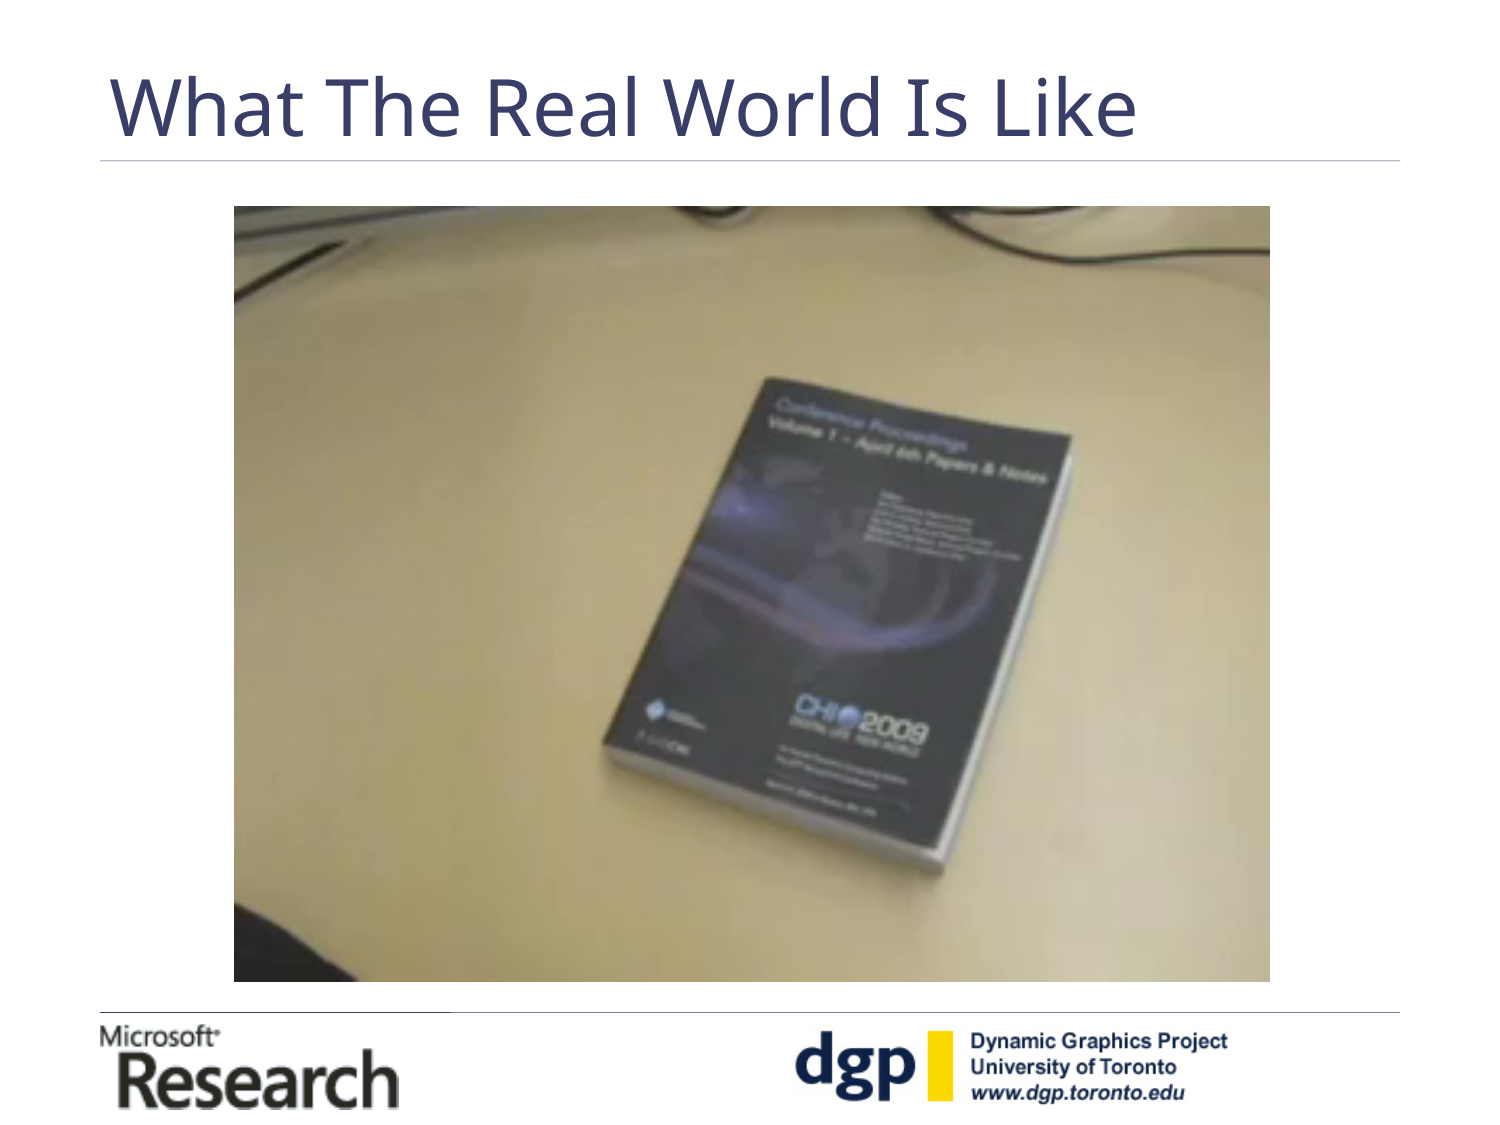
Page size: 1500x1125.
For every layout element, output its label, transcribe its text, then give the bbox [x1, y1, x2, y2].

picture [100, 1024, 399, 1110]
title What The Real World Is Like [94, 37, 1407, 161]
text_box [233, 205, 1271, 984]
picture [783, 1024, 1232, 1110]
